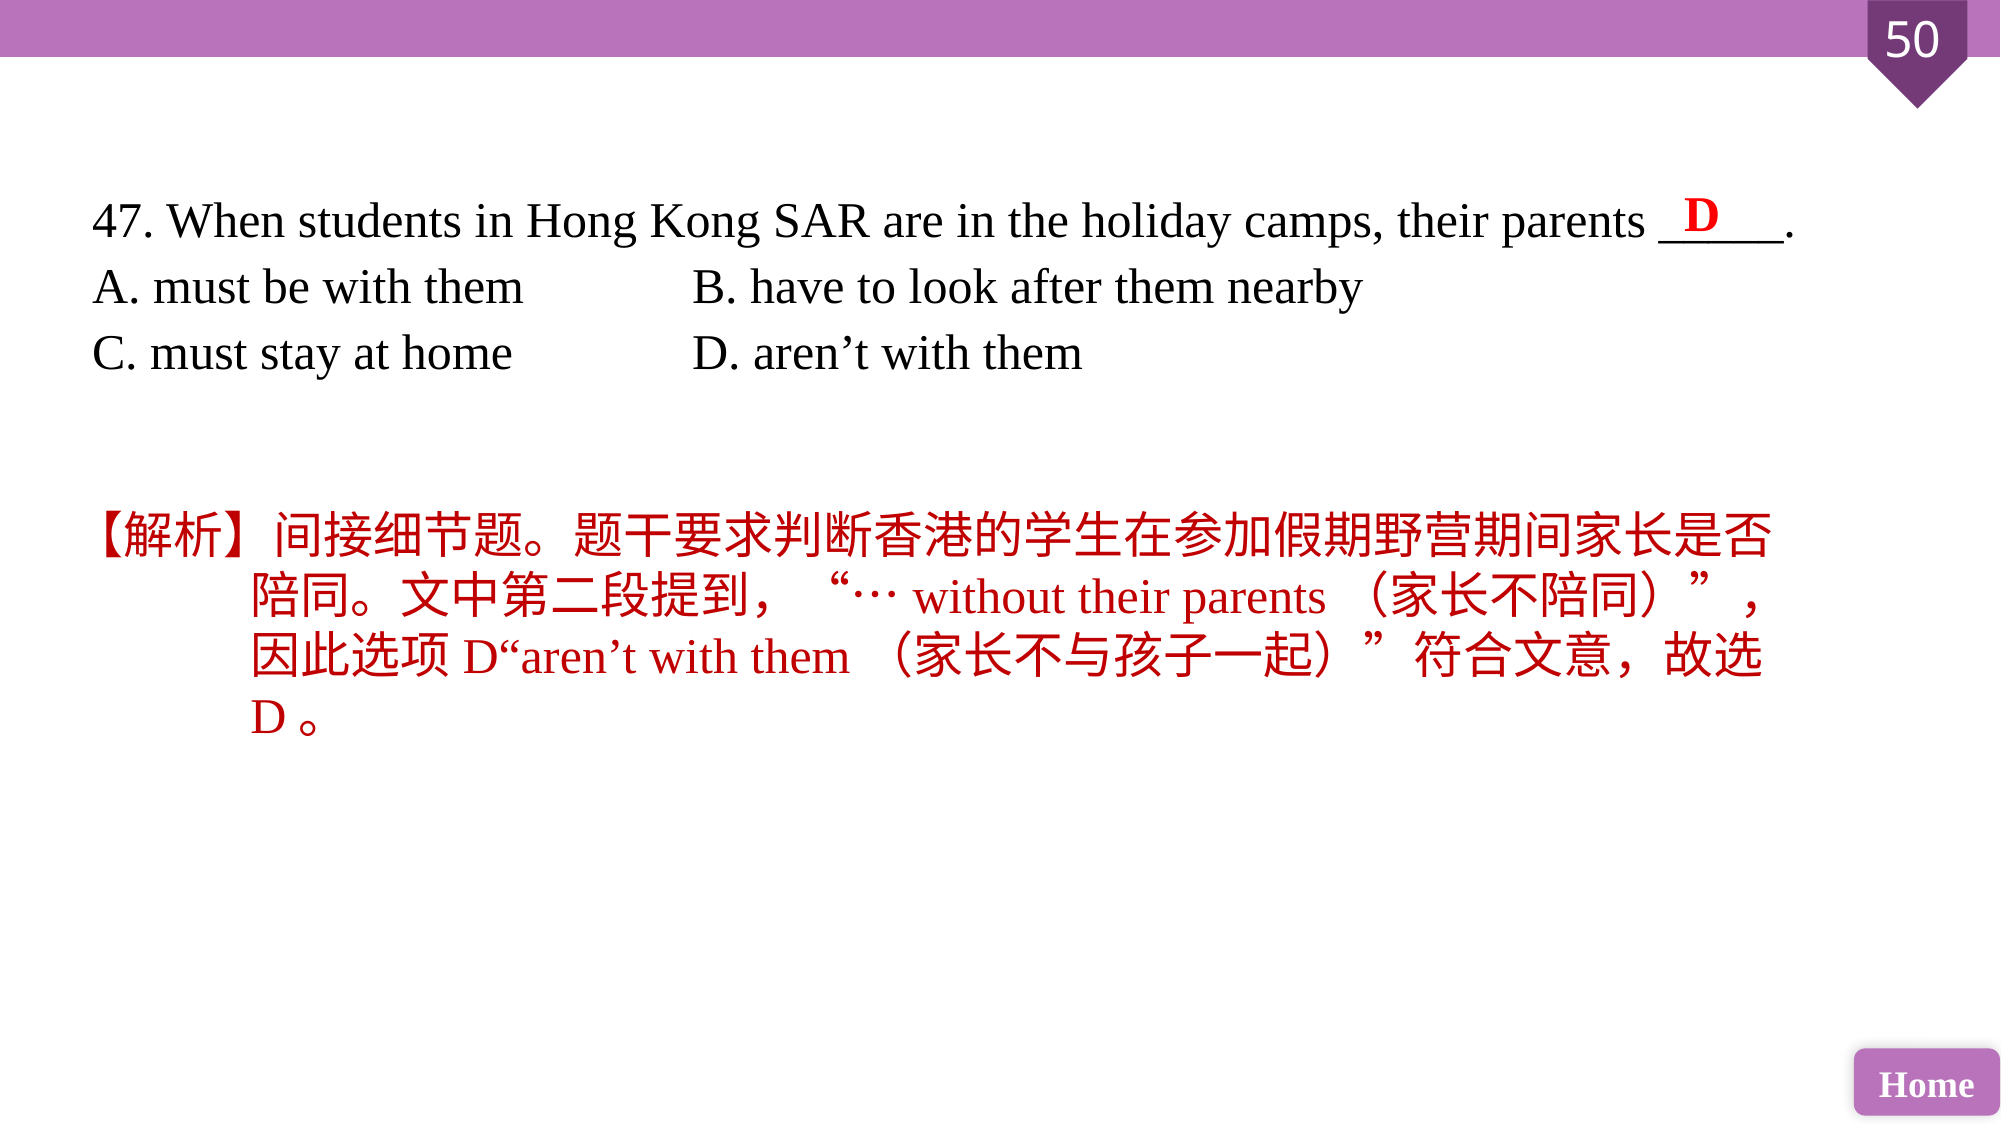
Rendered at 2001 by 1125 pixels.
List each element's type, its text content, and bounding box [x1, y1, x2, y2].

text_box D [1669, 174, 1743, 249]
text_box 【解析】间接细节题。题干要求判断香港的学生在参加假期野营期间家长是否陪同。文中第二段提到，“…without their parents（家长不陪同）”，因此选项D“aren’t with them（家长不与孩子一起）”符合文意，故选D。 [58, 496, 1826, 918]
text_box 47. When students in Hong Kong SAR are in the holiday camps, their parents _____. A. must be with them B. have to look after them nearby C. must stay at home D. aren’t with them [77, 174, 1880, 387]
